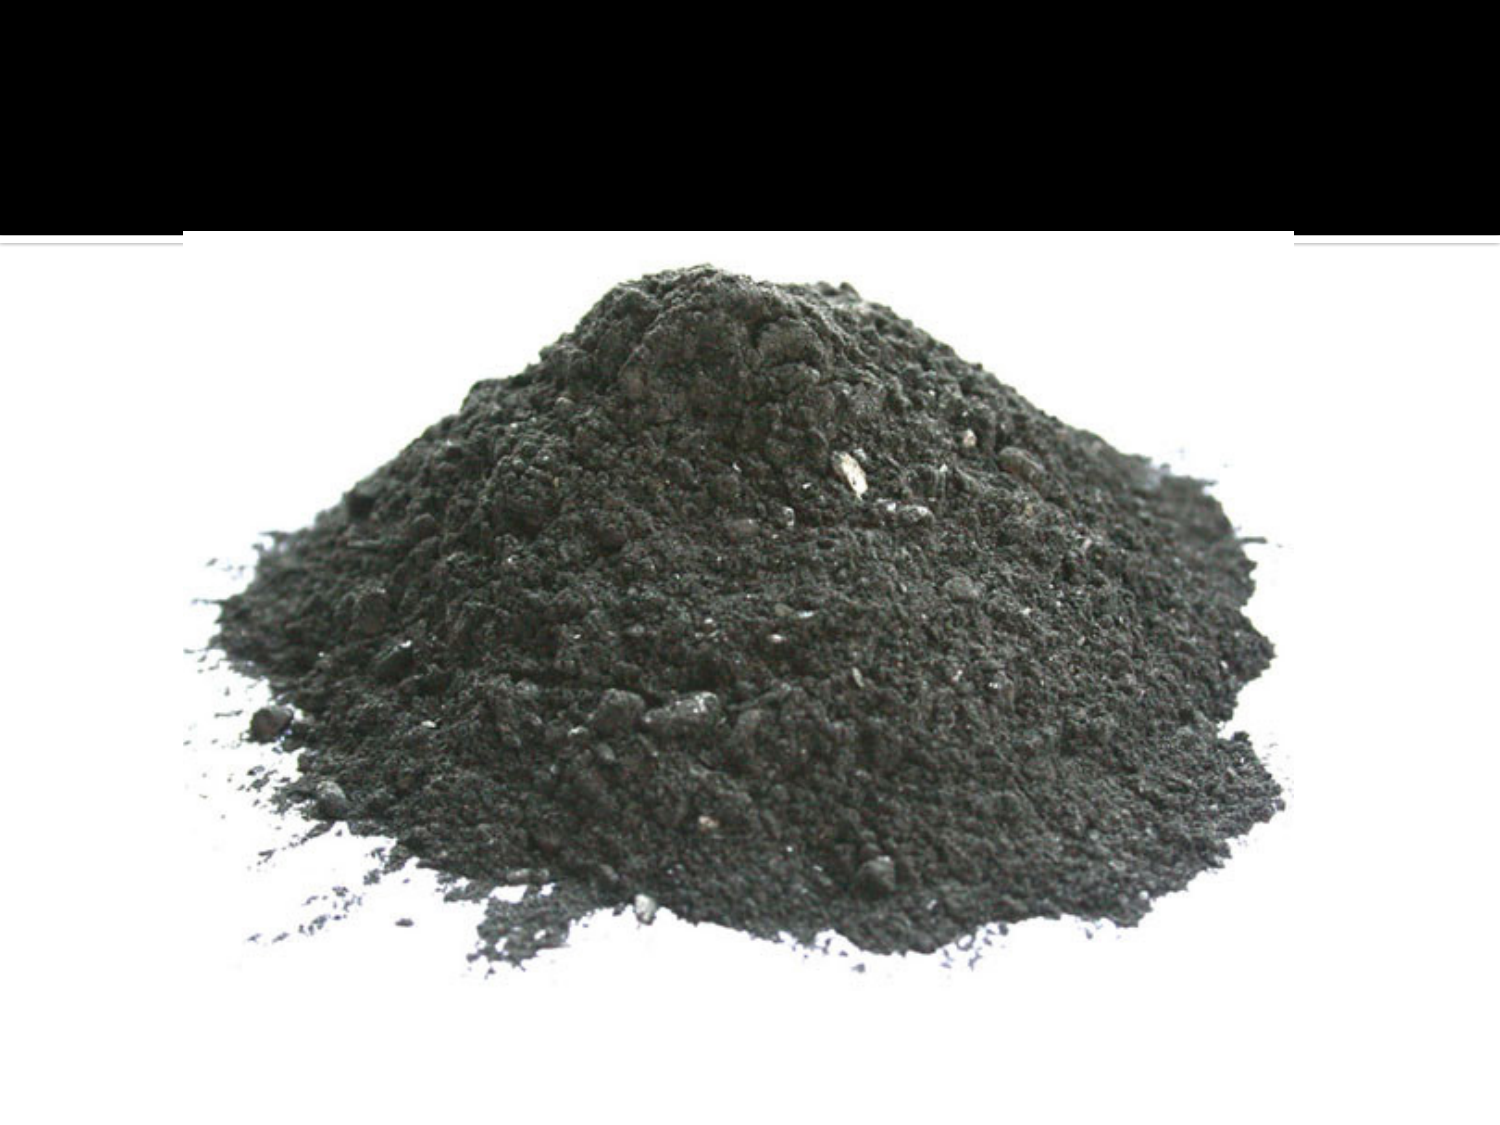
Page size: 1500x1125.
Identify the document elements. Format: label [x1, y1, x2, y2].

list [182, 231, 1294, 991]
